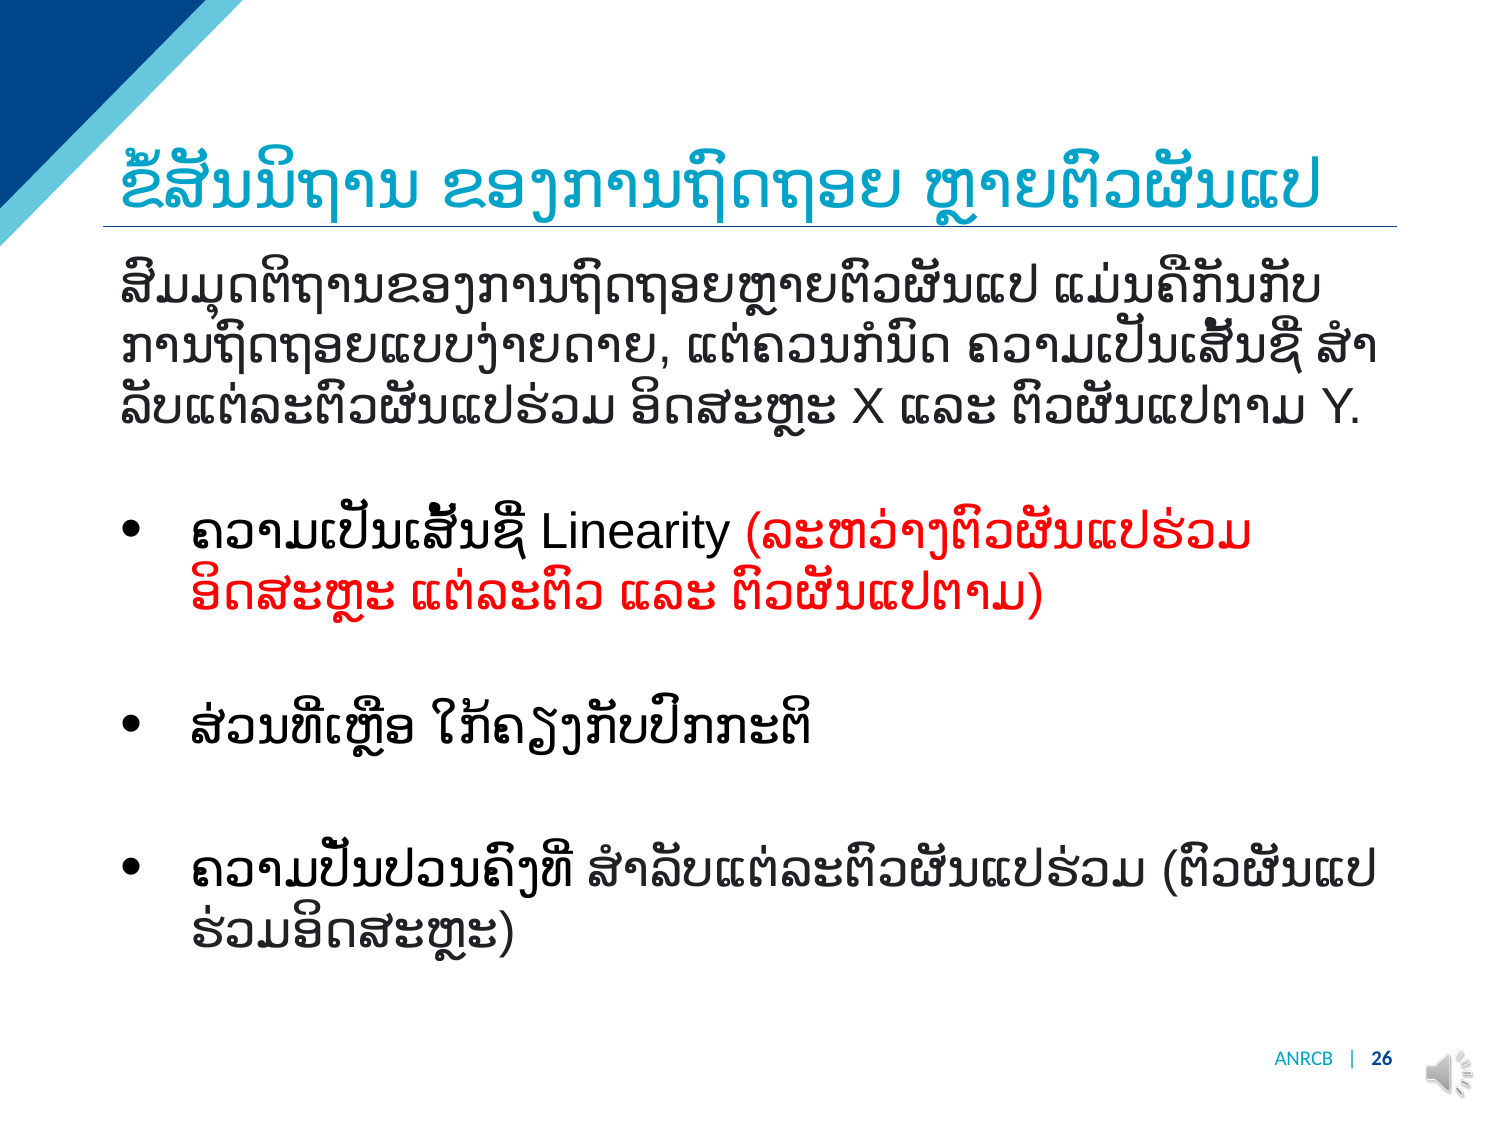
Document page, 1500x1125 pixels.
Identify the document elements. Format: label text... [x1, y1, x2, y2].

list ສົມມຸດຕິຖານຂອງການຖົດຖອຍຫຼາຍຕົວຜັນແປ ແມ່ນຄືກັນກັບການຖົດຖອຍແບບງ່າຍດາຍ, ແຕ່ຄວນກໍນົດ ຄວາມເປັນເສັ້ນຊື່ ສໍາລັບແຕ່ລະຕົວຜັນແປຮ່ວມ ອິດສະຫຼະ X ແລະ ຕົວຜັນແປຕາມ Y. ຄວາມເປັນເສັ້ນຊື່ Linearity (ລະຫວ່າງຕົວຜັນແປຮ່ວມອິດສະຫຼະ ແຕ່ລະຕົວ ແລະ ຕົວຜັນແປຕາມ) ສ່ວນທີ່ເຫຼືອ ໃກ້ຄຽງກັບປົກກະຕິ ຄວາມປັ່ນປວນຄົງທີ່ ສໍາລັບແຕ່ລະຕົວຜັນແປຮ່ວມ (ຕົວຜັນແປຮ່ວມອິດສະຫຼະ) [103, 244, 1397, 1012]
slide_number ANRCB | ‹#› [1159, 1041, 1408, 1073]
title ຂໍ້ສັນນິຖານ ຂອງການຖົດຖອຍ ຫຼາຍຕົວຜັນແປ [103, 109, 1397, 230]
picture [1424, 1049, 1476, 1101]
